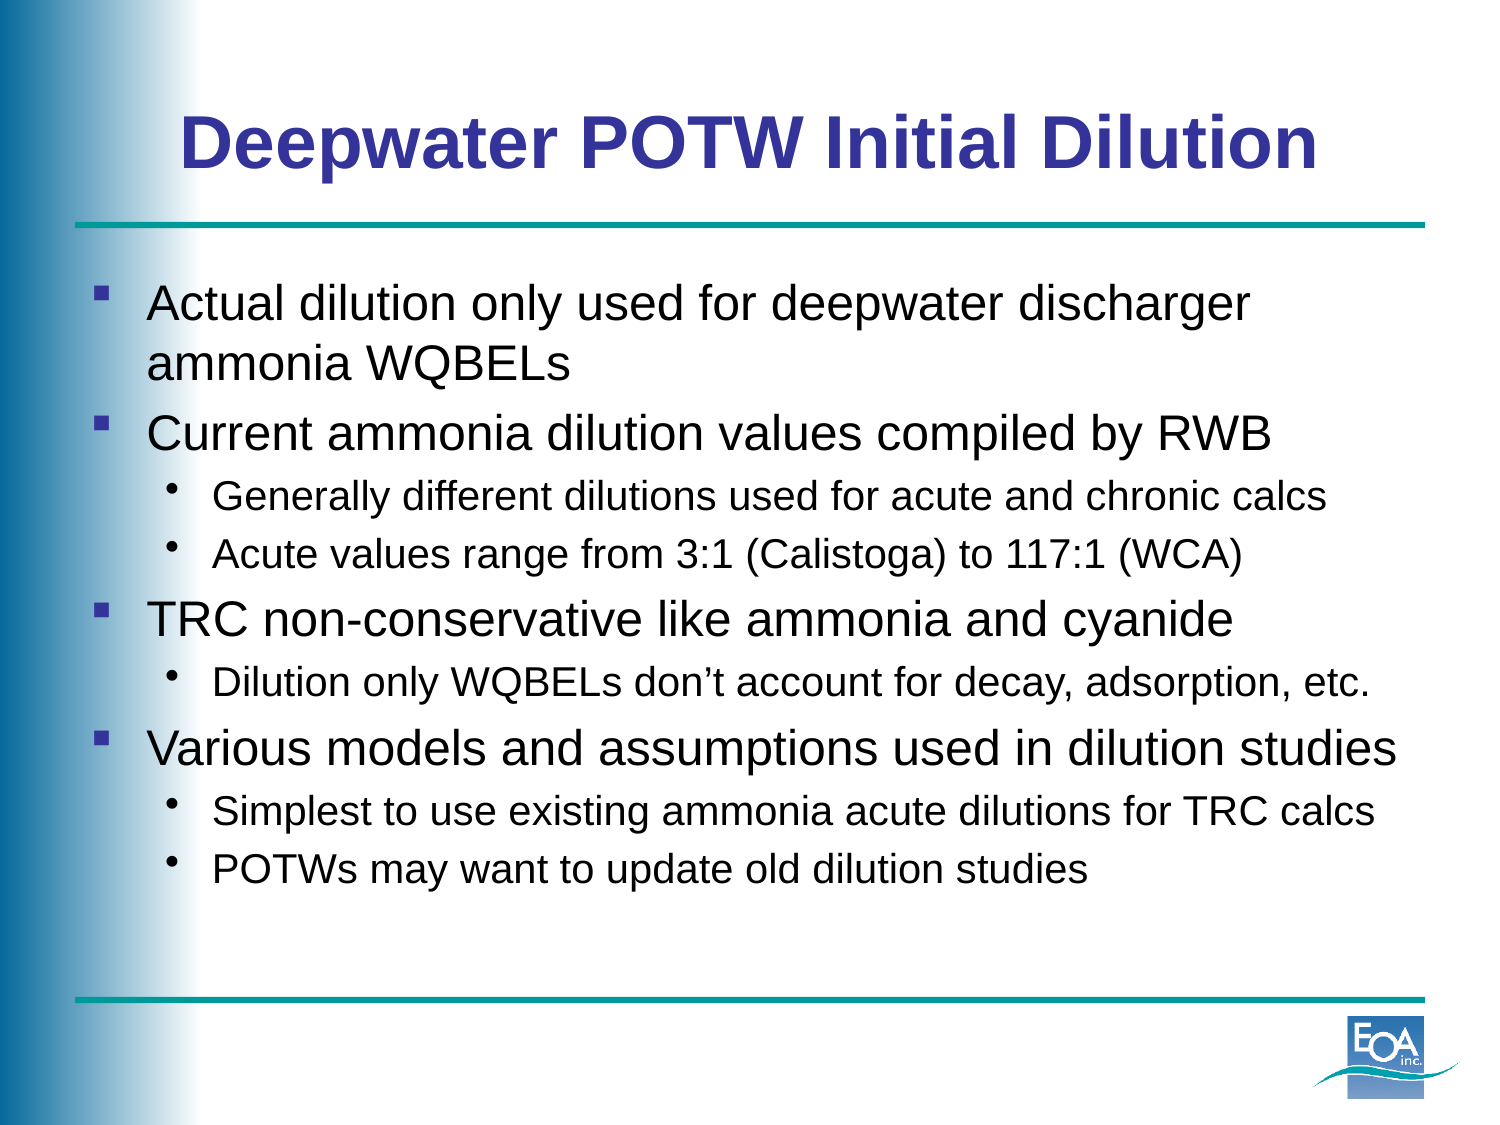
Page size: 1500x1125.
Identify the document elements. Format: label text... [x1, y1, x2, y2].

title Deepwater POTW Initial Dilution [75, 45, 1425, 233]
picture [1310, 1014, 1461, 1100]
list Actual dilution only used for deepwater discharger ammonia WQBELs Current ammonia dilution values compiled by RWB Generally different dilutions used for acute and chronic calcs Acute values range from 3:1 (Calistoga) to 117:1 (WCA) TRC non-conservative like ammonia and cyanide Dilution only WQBELs don’t account for decay, adsorption, etc. Various models and assumptions used in dilution studies Simplest to use existing ammonia acute dilutions for TRC calcs POTWs may want to update old dilution studies [75, 262, 1425, 1005]
